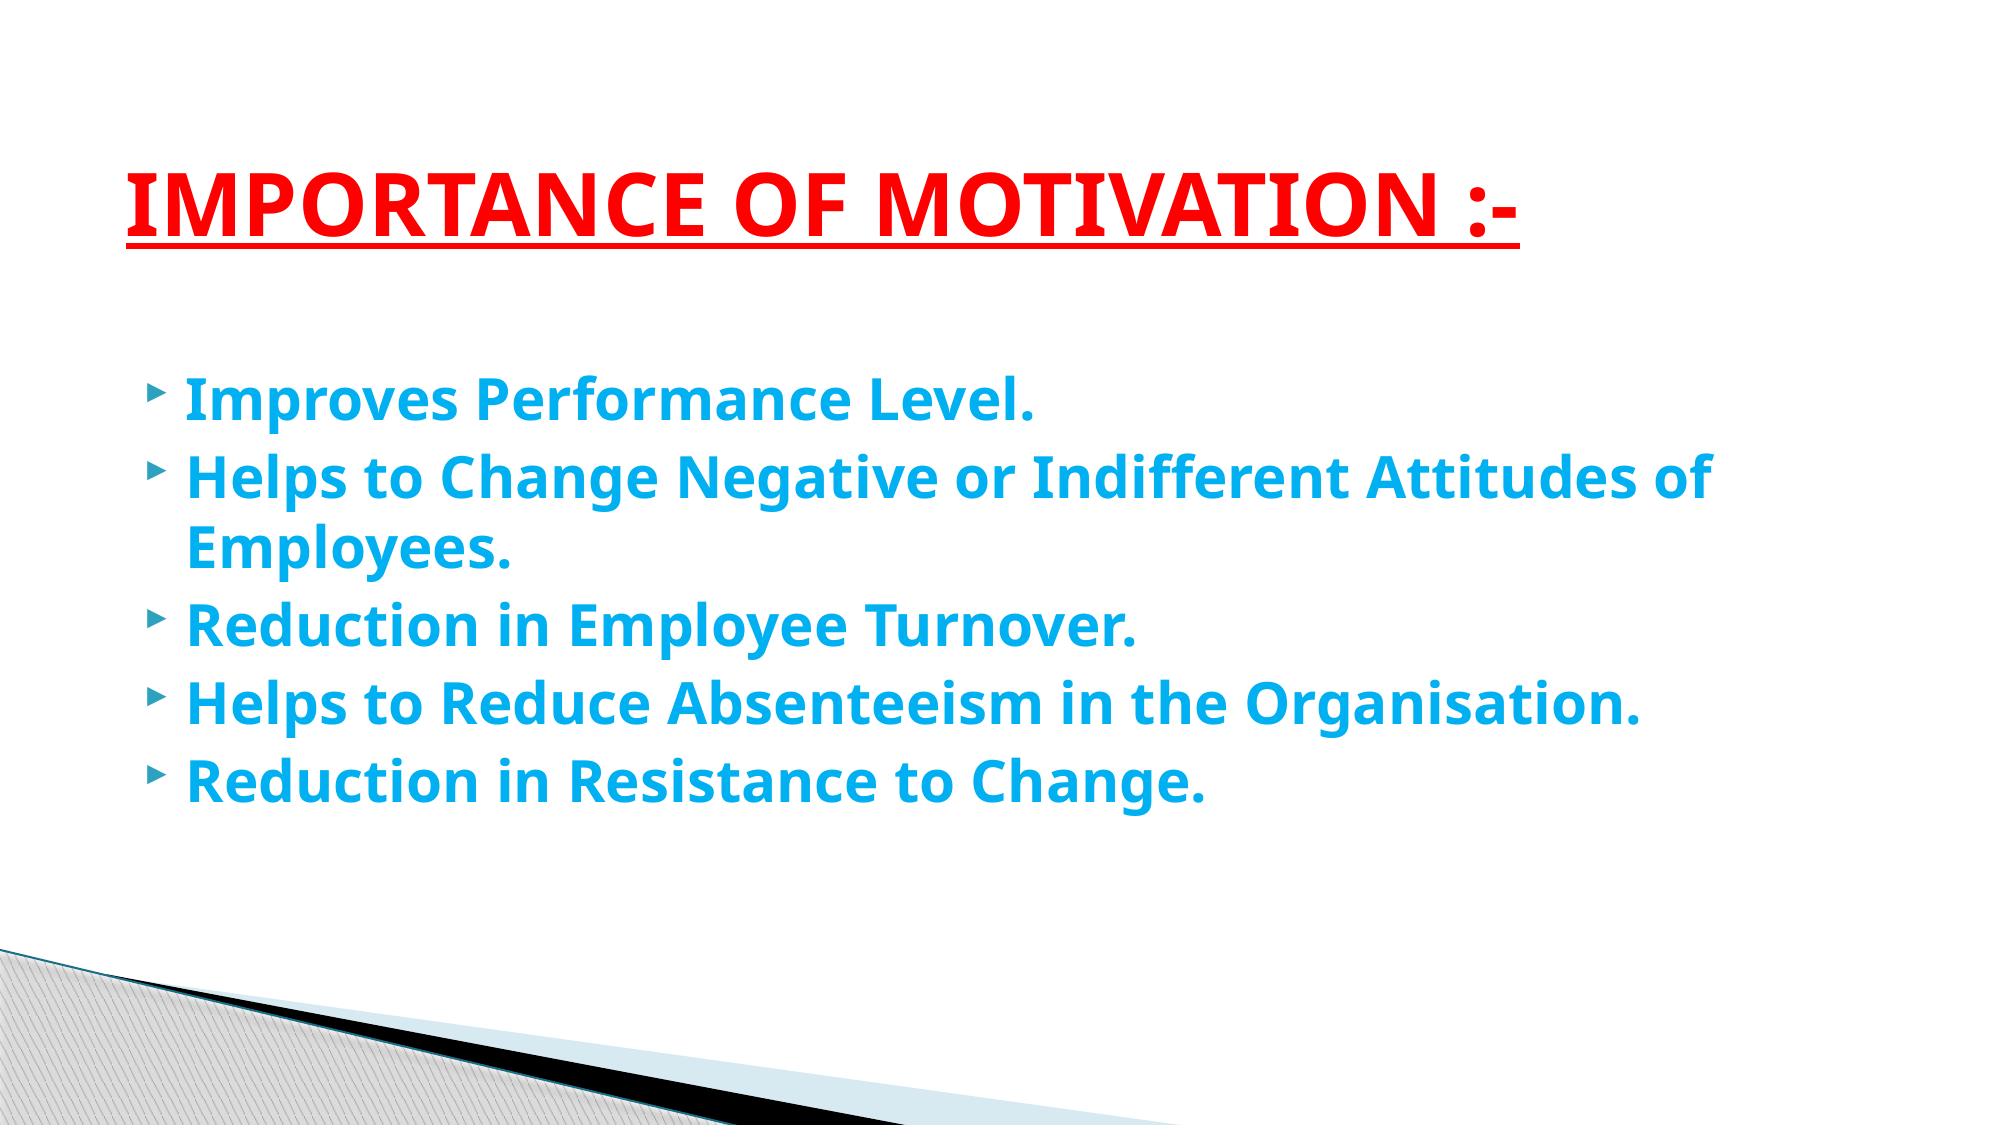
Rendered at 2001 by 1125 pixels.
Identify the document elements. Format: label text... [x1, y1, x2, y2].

title IMPORTANCE OF MOTIVATION :- [111, 99, 1580, 303]
list Improves Performance Level. Helps to Change Negative or Indifferent Attitudes of Employees. Reduction in Employee Turnover. Helps to Reduce Absenteeism in the Organisation. Reduction in Resistance to Change. [111, 354, 1903, 912]
